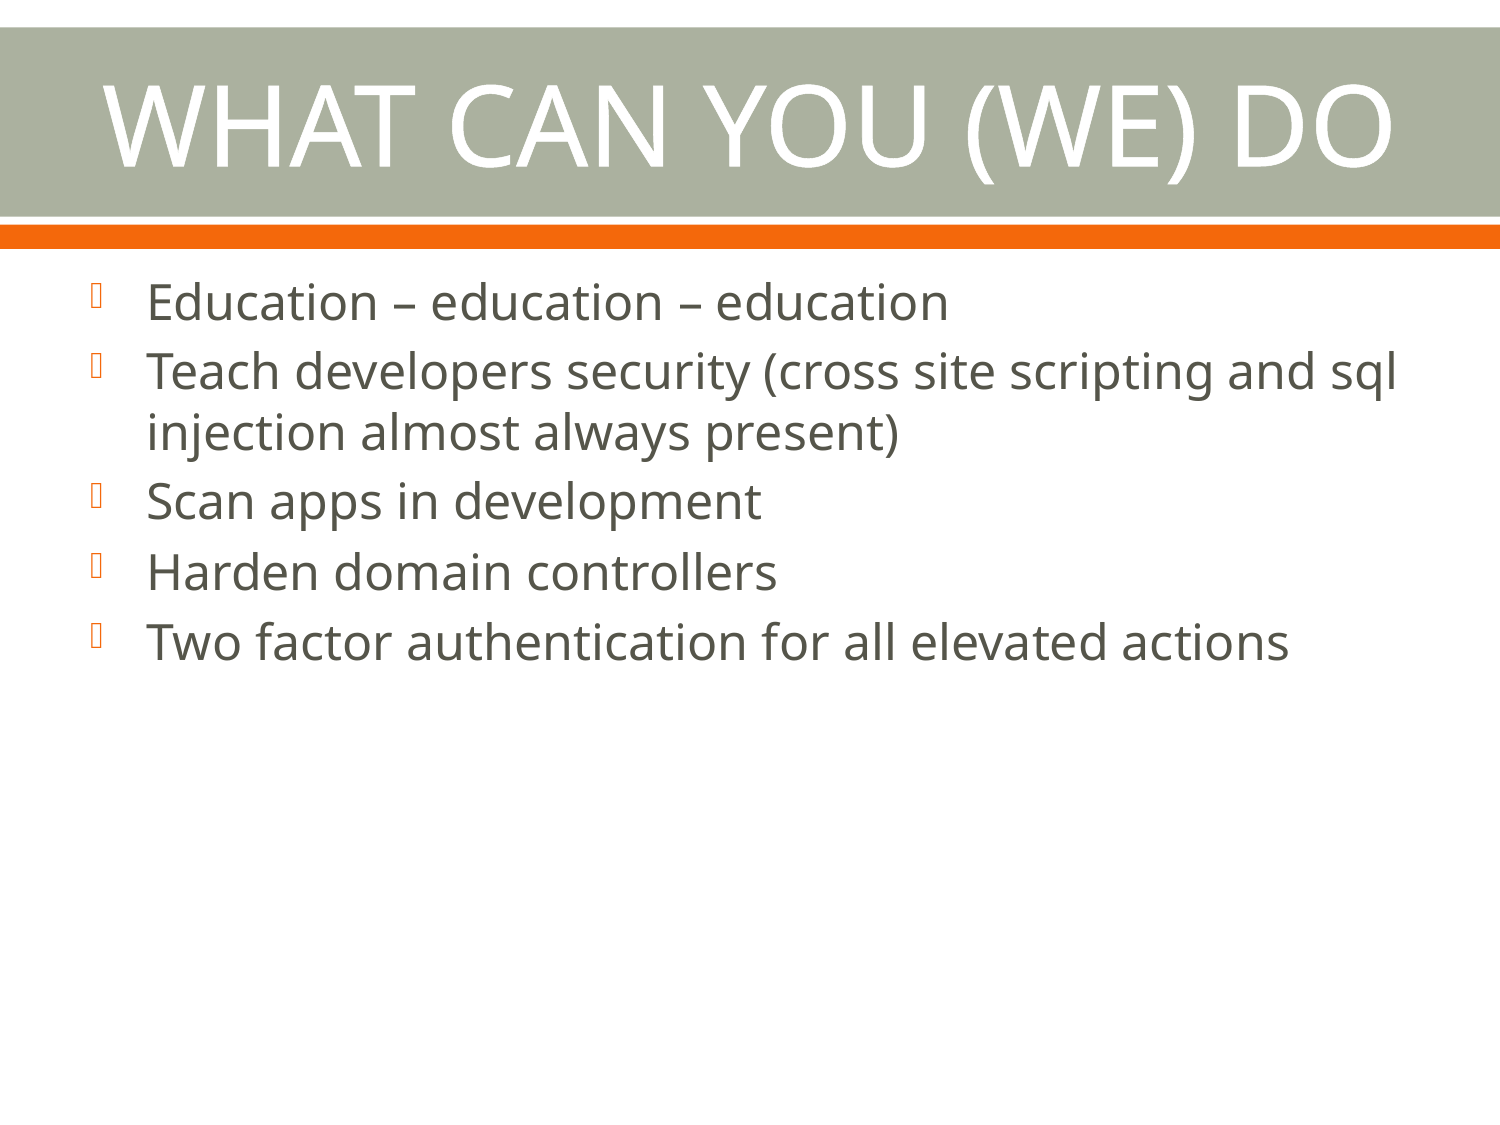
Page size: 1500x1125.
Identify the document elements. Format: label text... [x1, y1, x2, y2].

list Education – education – education Teach developers security (cross site scripting and sql injection almost always present) Scan apps in development Harden domain controllers Two factor authentication for all elevated actions [75, 262, 1425, 1005]
title WHAT CAN YOU (WE) DO [75, 29, 1425, 213]
